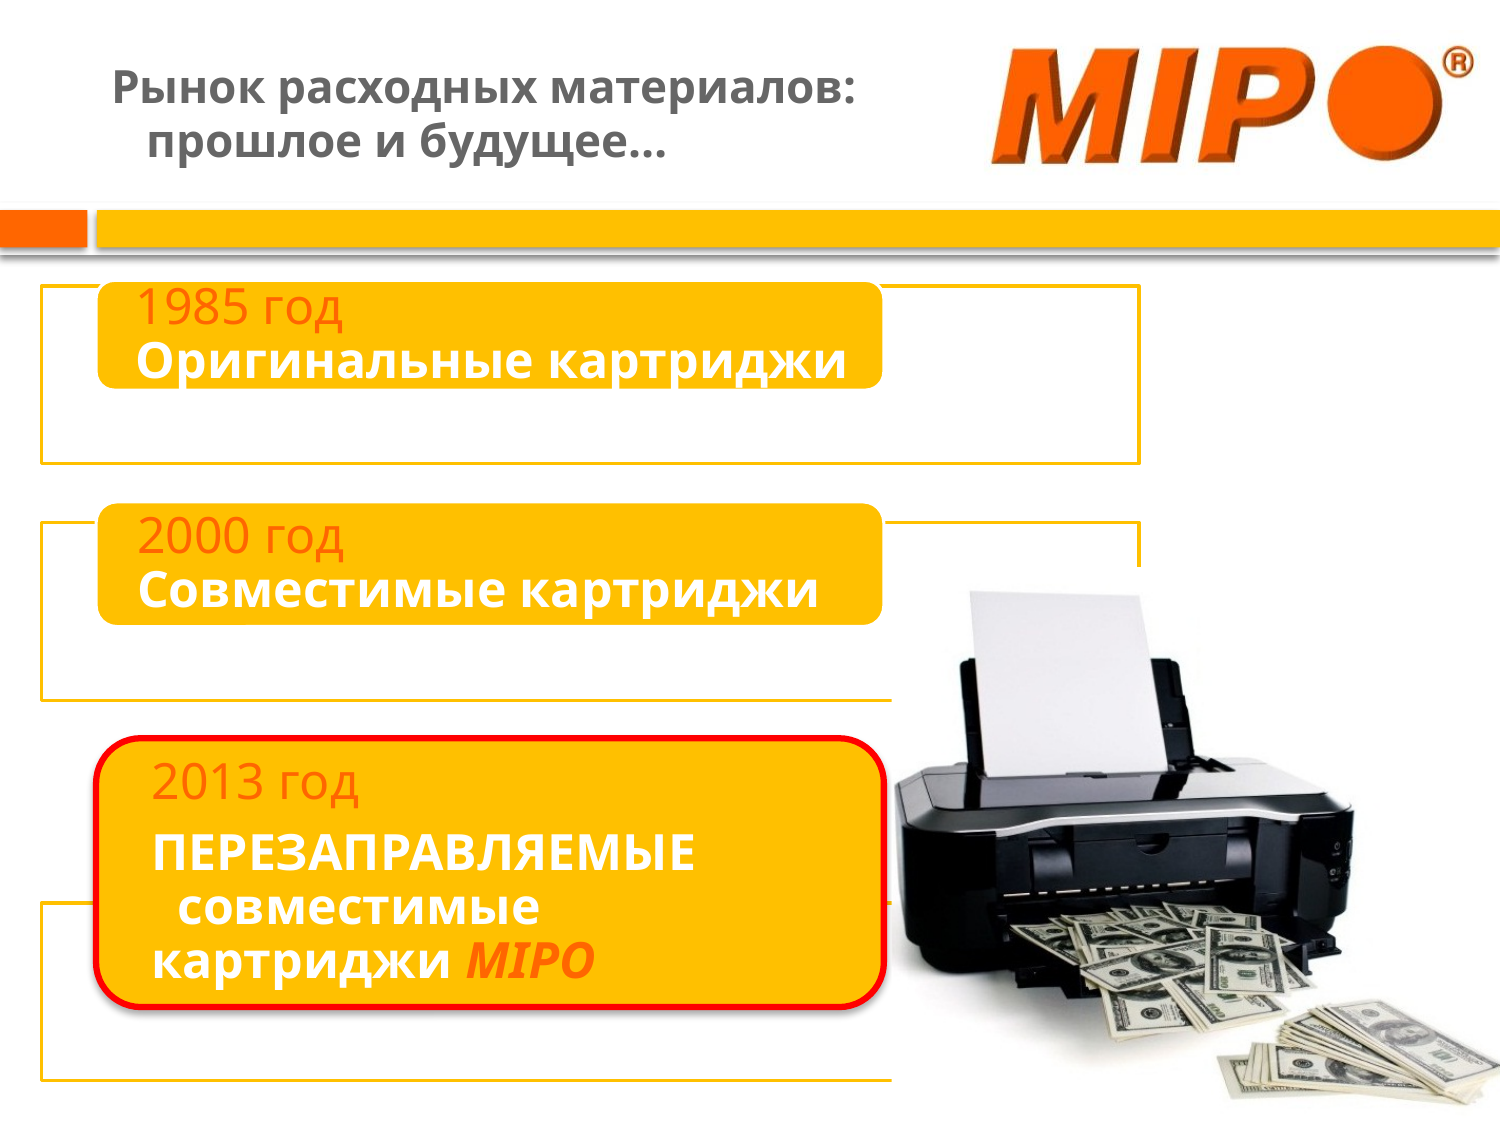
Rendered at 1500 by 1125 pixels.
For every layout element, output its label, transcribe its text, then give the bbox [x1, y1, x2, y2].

picture [968, 30, 1500, 184]
picture [891, 567, 1500, 1122]
title Рынок расходных материалов: прошлое и будущее… [96, 40, 962, 184]
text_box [40, 278, 1140, 1083]
